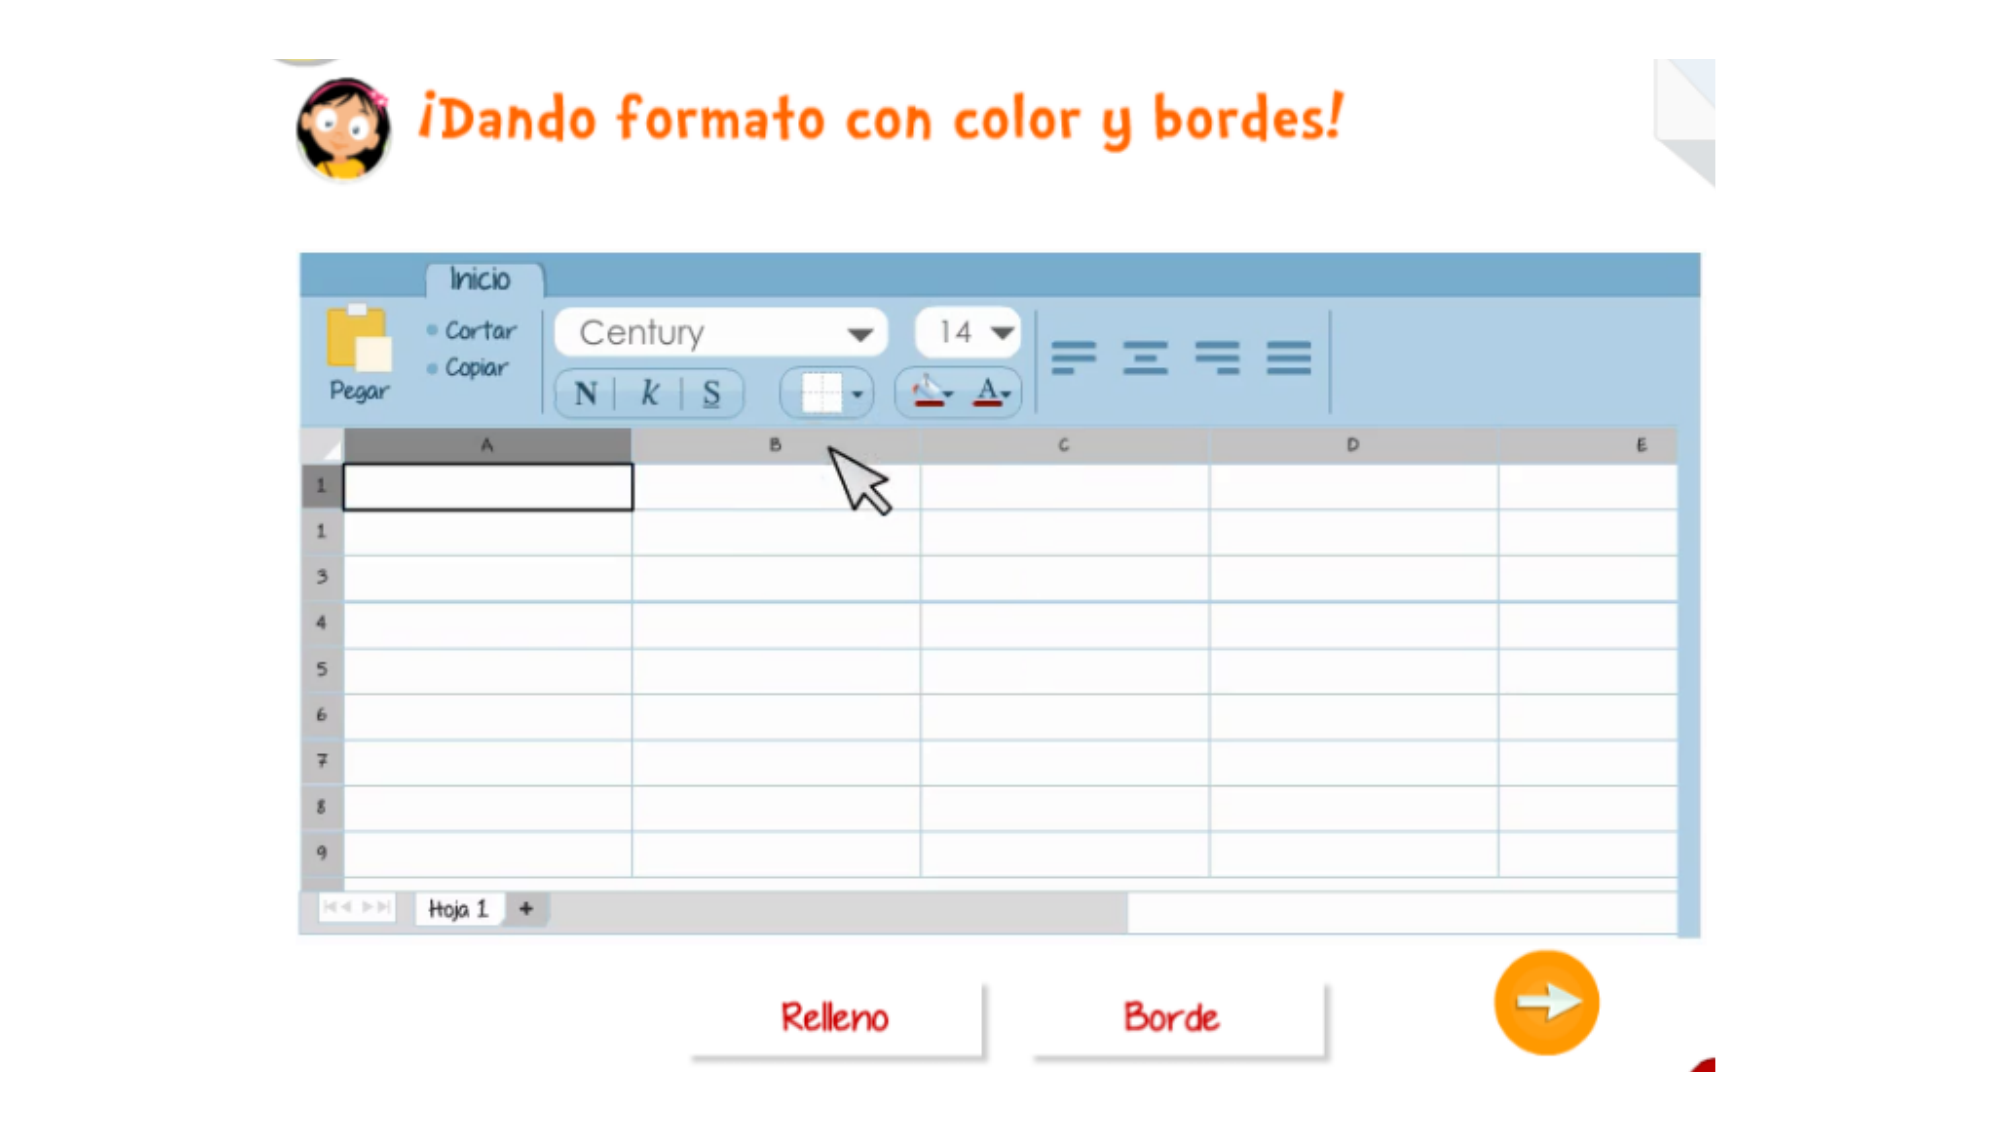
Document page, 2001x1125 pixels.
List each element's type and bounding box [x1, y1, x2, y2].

picture [264, 59, 1716, 1072]
